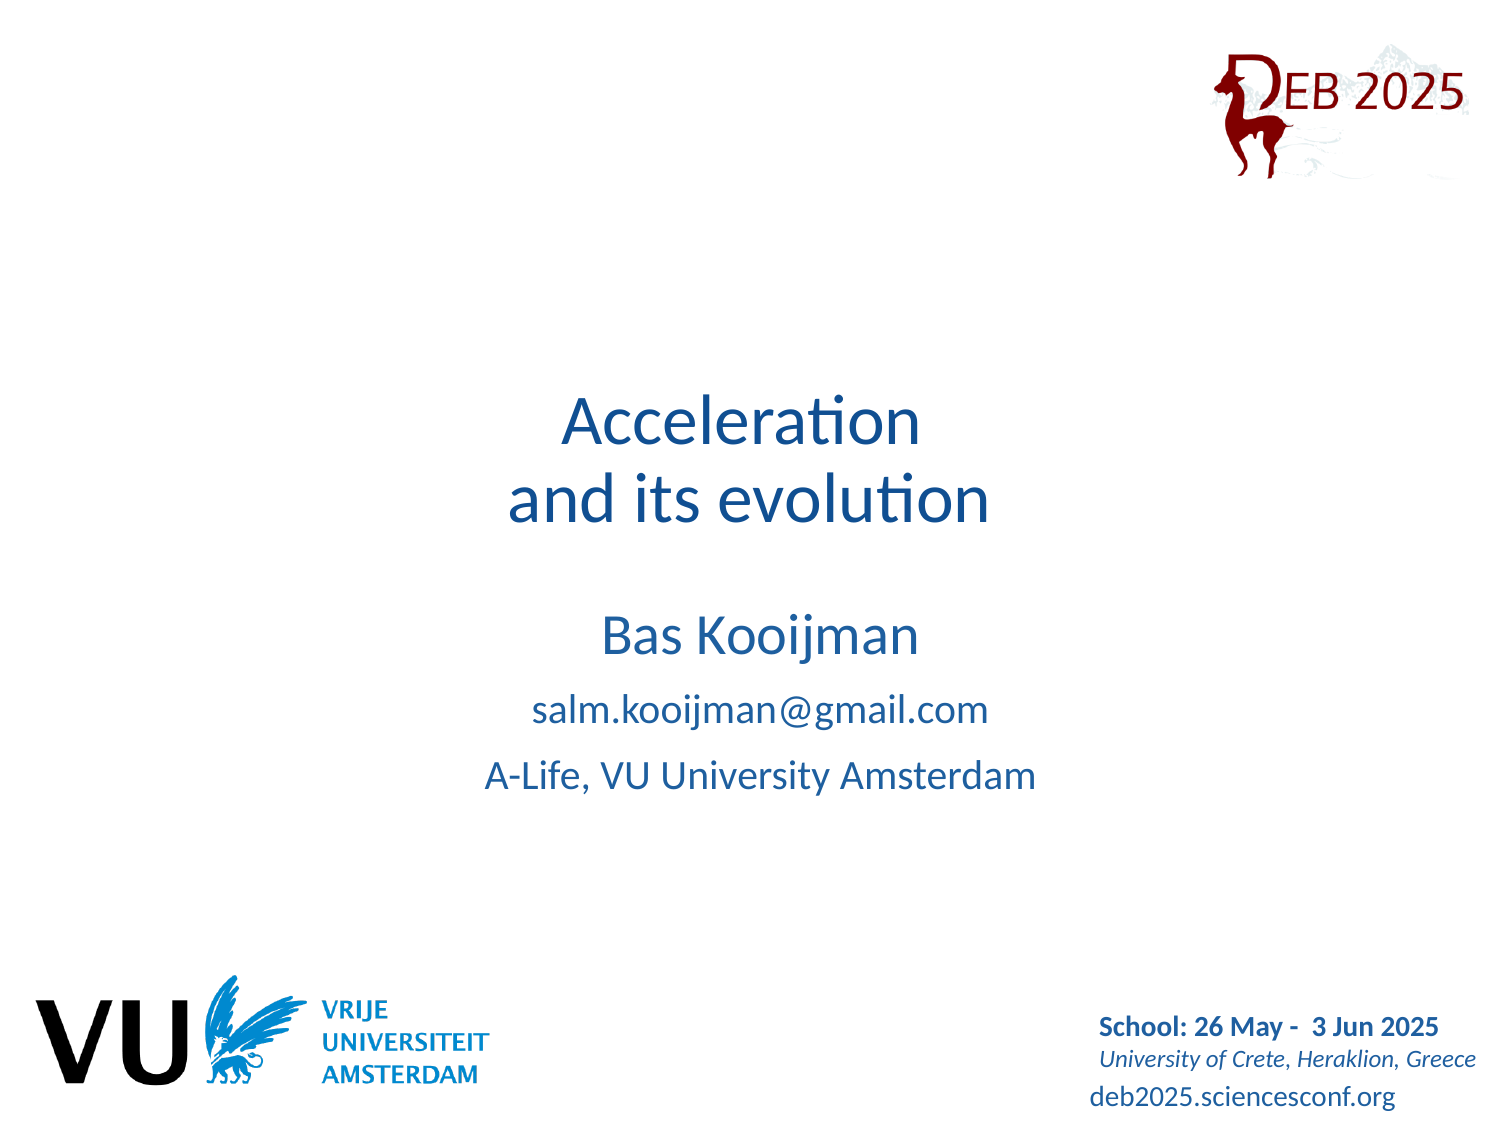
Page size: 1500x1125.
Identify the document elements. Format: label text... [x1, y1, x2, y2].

picture [1209, 44, 1470, 180]
text_box School: 26 May - 3 Jun 2025 University of Crete, Heraklion, Greece [1084, 999, 1493, 1080]
subtitle Bas Kooijman salm.kooijman@gmail.com A-Life, VU University Amsterdam [198, 596, 1324, 838]
title Acceleration and its evolution [112, 374, 1388, 546]
picture [34, 974, 491, 1087]
